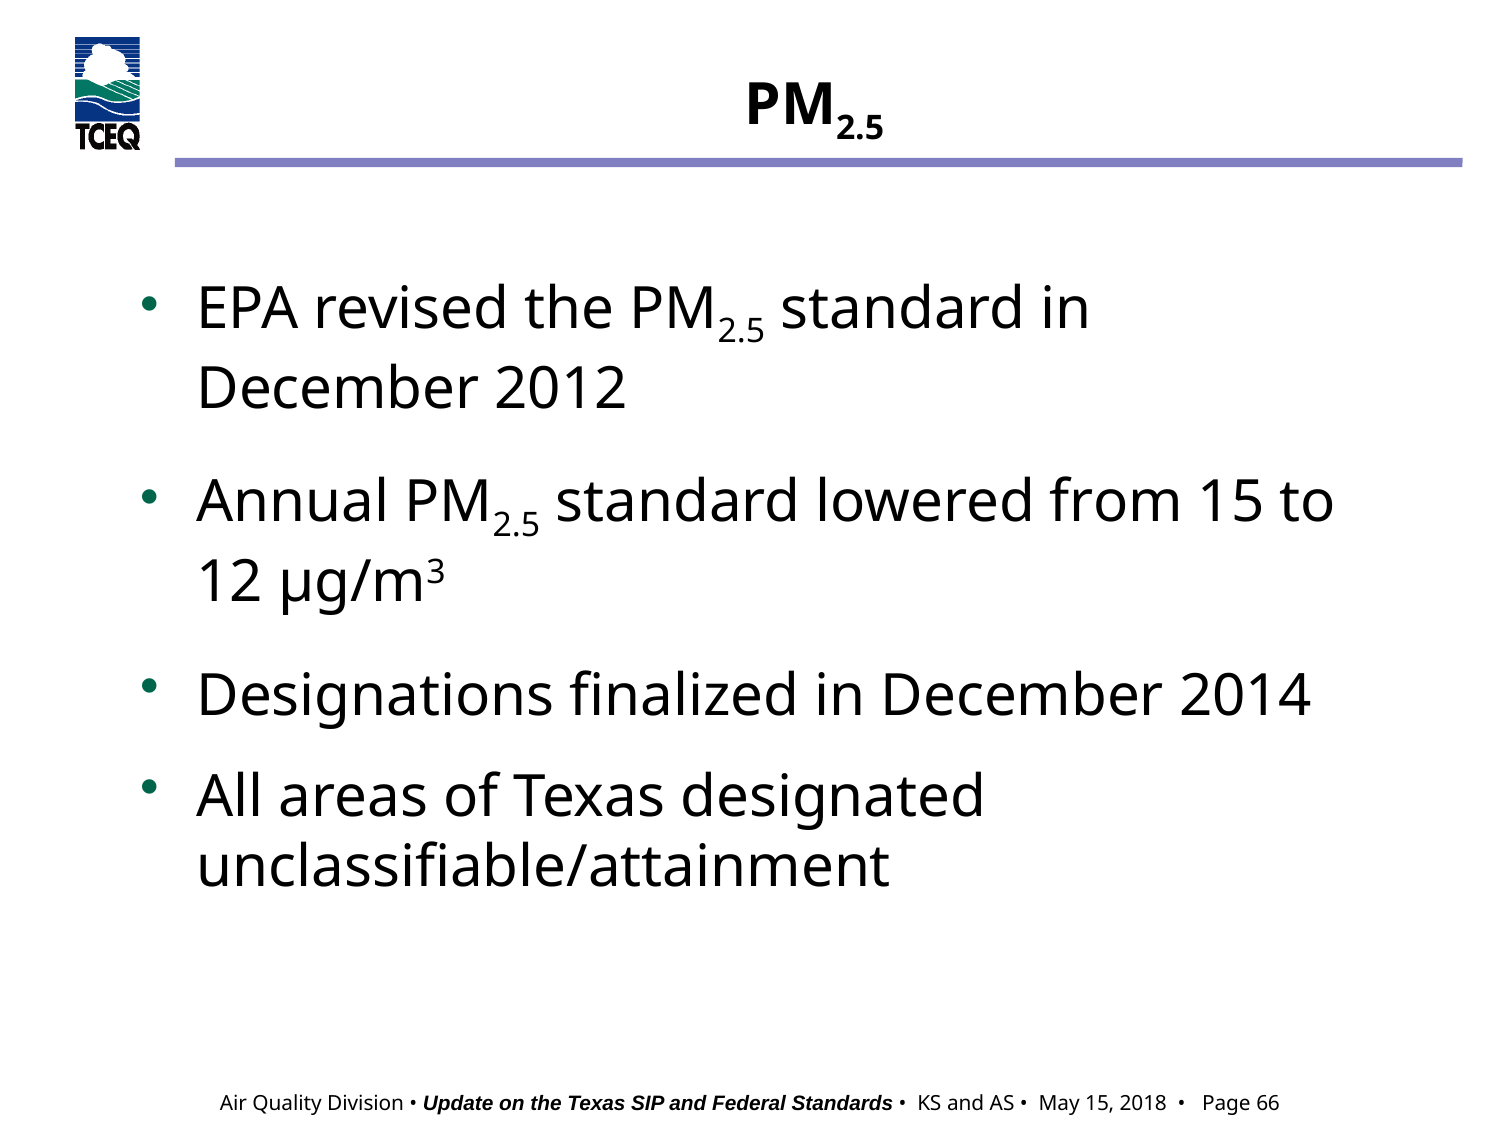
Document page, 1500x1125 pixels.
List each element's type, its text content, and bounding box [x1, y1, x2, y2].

list EPA revised the PM2.5 standard in December 2012 Annual PM2.5 standard lowered from 15 to 12 µg/m3 Designations finalized in December 2014 All areas of Texas designated unclassifiable/attainment [124, 262, 1363, 963]
picture [75, 37, 140, 150]
title PM2.5 [174, 37, 1463, 176]
